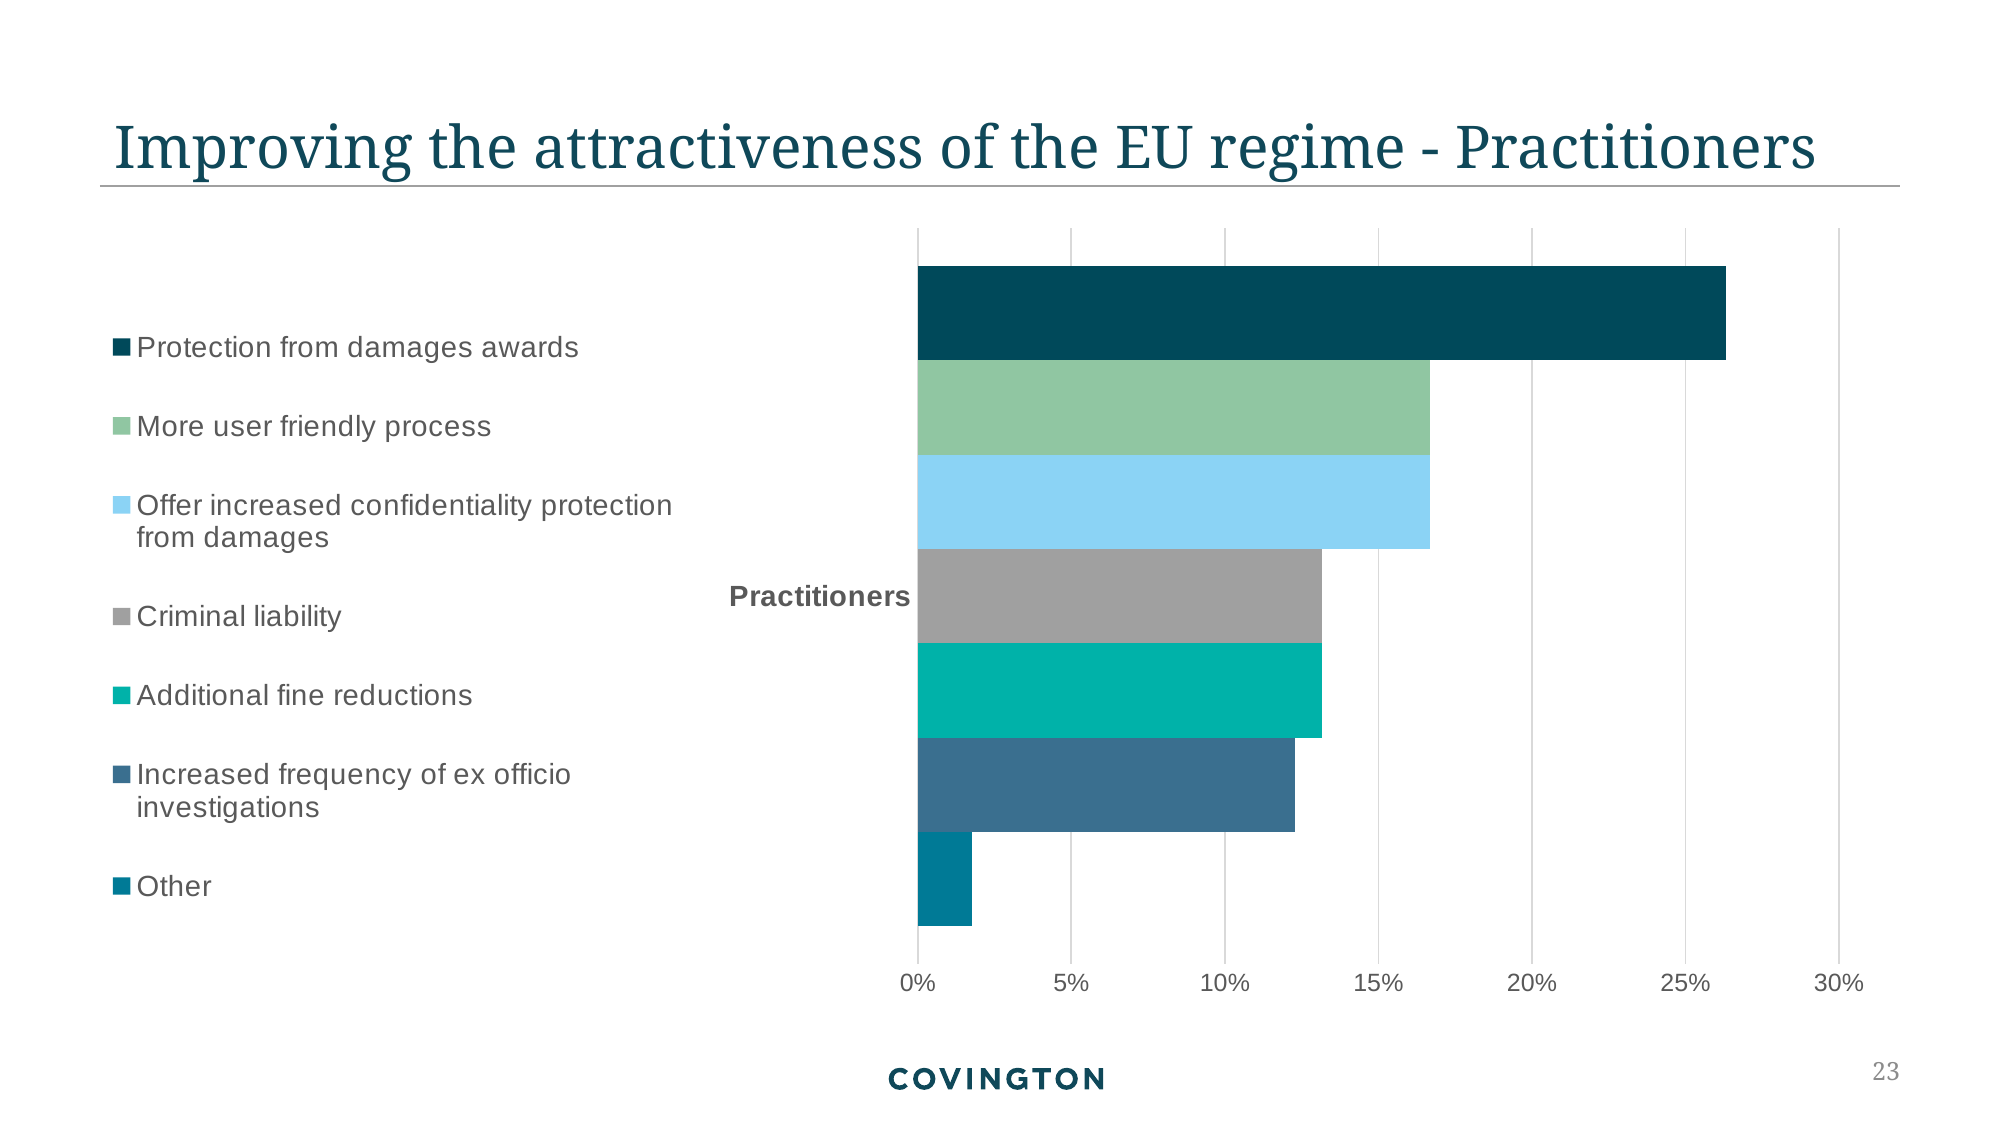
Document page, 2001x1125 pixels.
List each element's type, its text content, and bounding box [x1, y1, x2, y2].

slide_number 23 [1449, 1042, 1900, 1103]
chart [99, 212, 1901, 1013]
title Improving the attractiveness of the EU regime - Practitioners [99, 86, 1900, 188]
